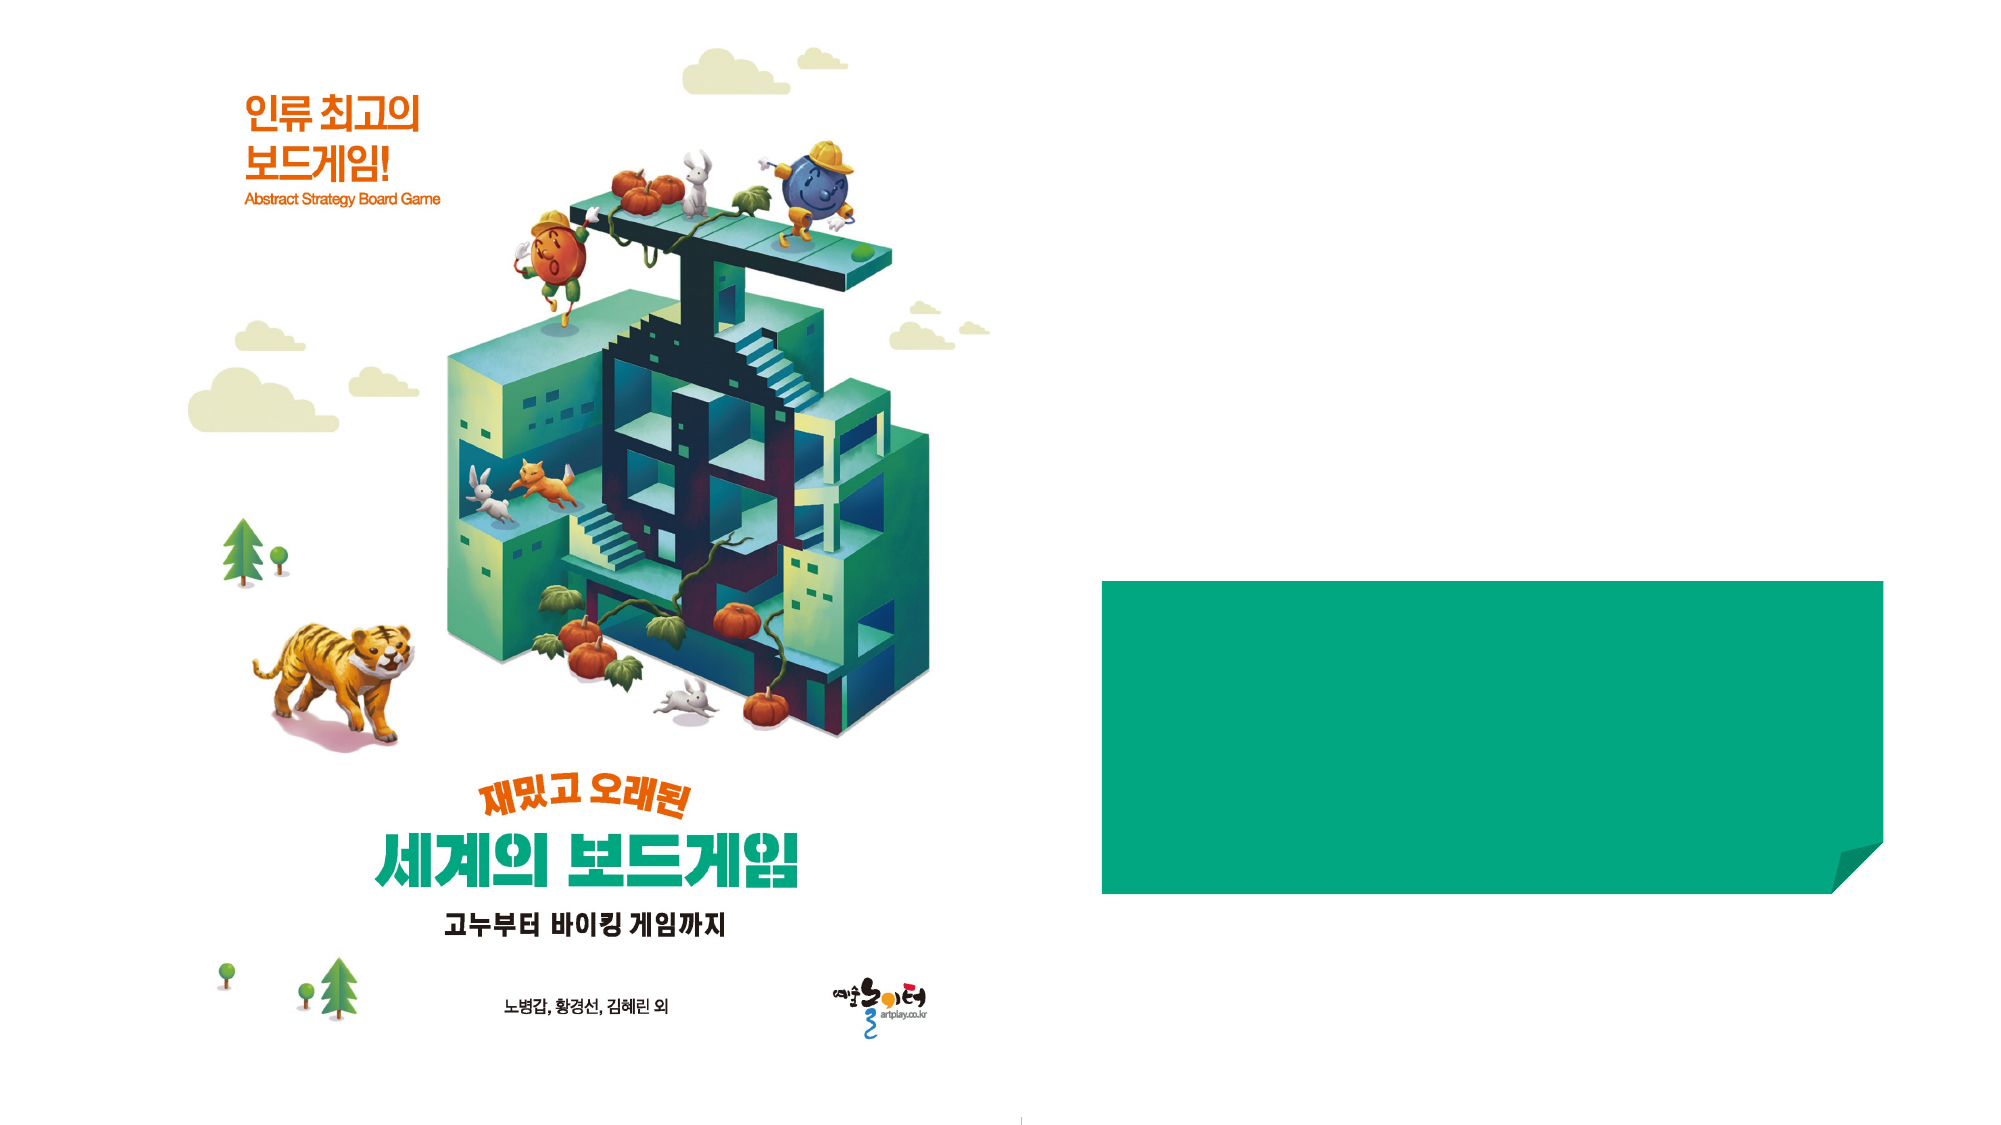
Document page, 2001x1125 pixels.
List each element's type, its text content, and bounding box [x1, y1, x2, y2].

text_box 솔리테어 보드게임 Solitaire Boardgame [1101, 581, 1884, 895]
picture [152, 0, 1022, 1125]
